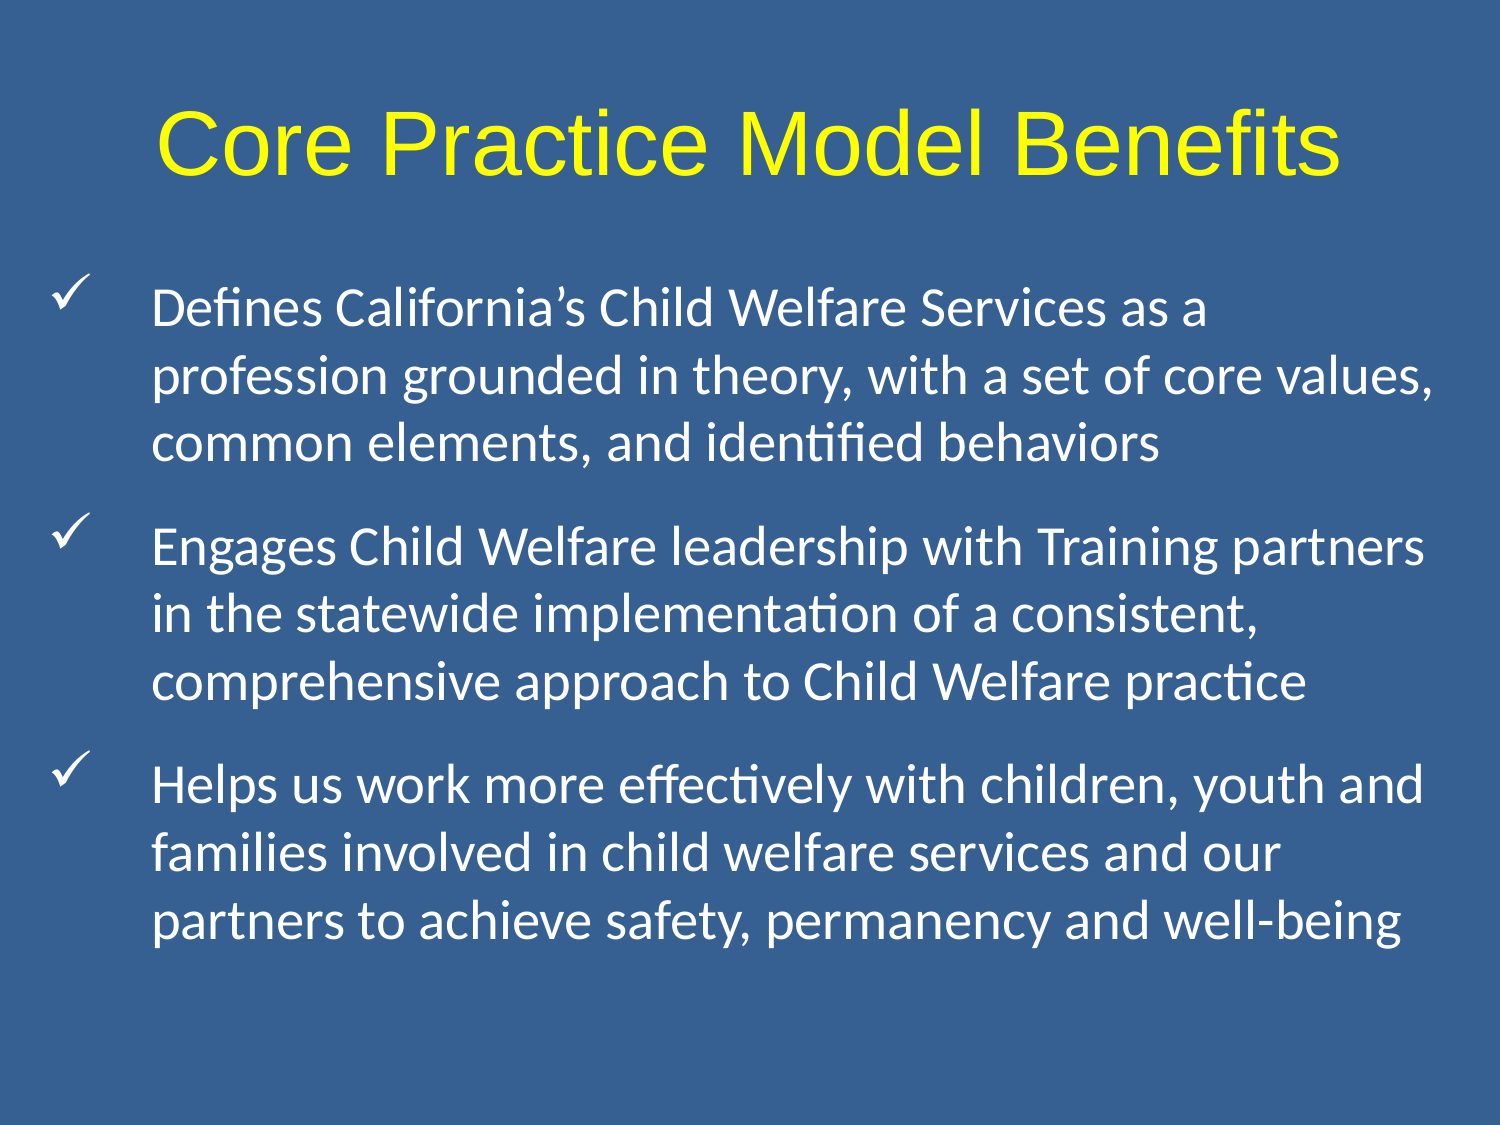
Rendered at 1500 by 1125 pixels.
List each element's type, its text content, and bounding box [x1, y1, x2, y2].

list Defines California’s Child Welfare Services as a profession grounded in theory, with a set of core values, common elements, and identified behaviors Engages Child Welfare leadership with Training partners in the statewide implementation of a consistent, comprehensive approach to Child Welfare practice Helps us work more effectively with children, youth and families involved in child welfare services and our partners to achieve safety, permanency and well-being [24, 262, 1463, 1080]
title Core Practice Model Benefits [75, 45, 1425, 233]
